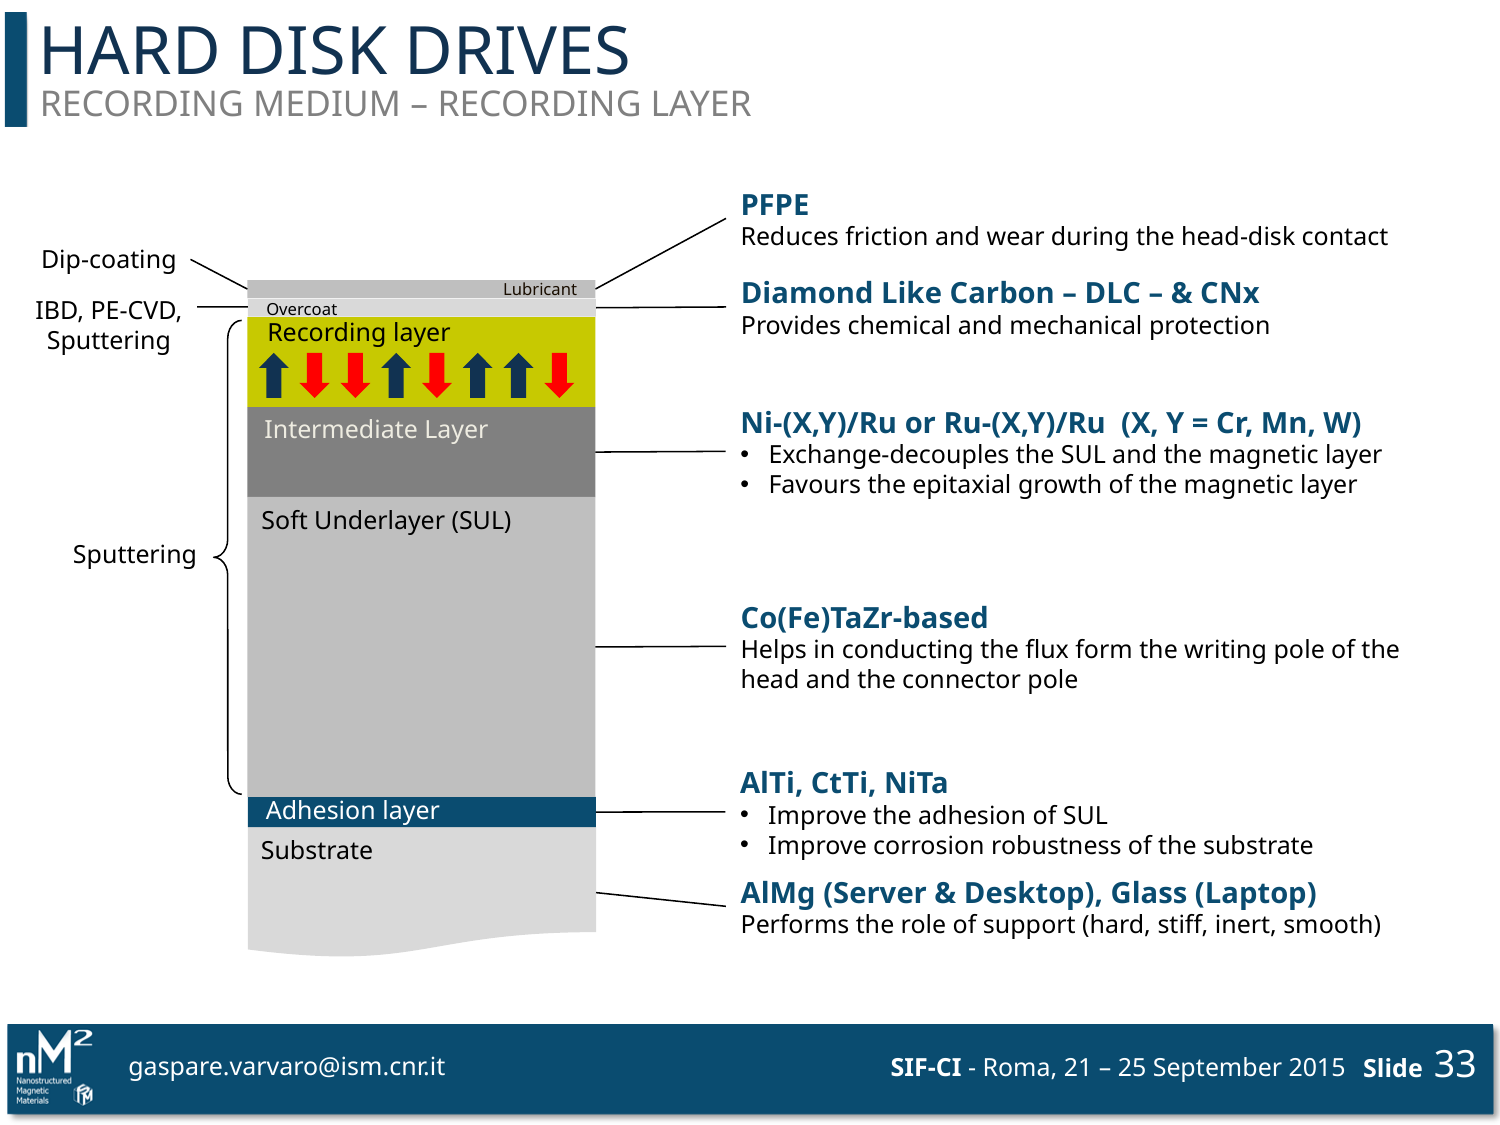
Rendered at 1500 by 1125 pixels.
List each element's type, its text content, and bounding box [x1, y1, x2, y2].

text_box Recording Medium – Recording Layer [25, 73, 1487, 131]
title Hard Disk Drives [23, 3, 1500, 93]
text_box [11, 178, 1500, 959]
picture [4, 1024, 1500, 1125]
picture [4, 12, 25, 127]
